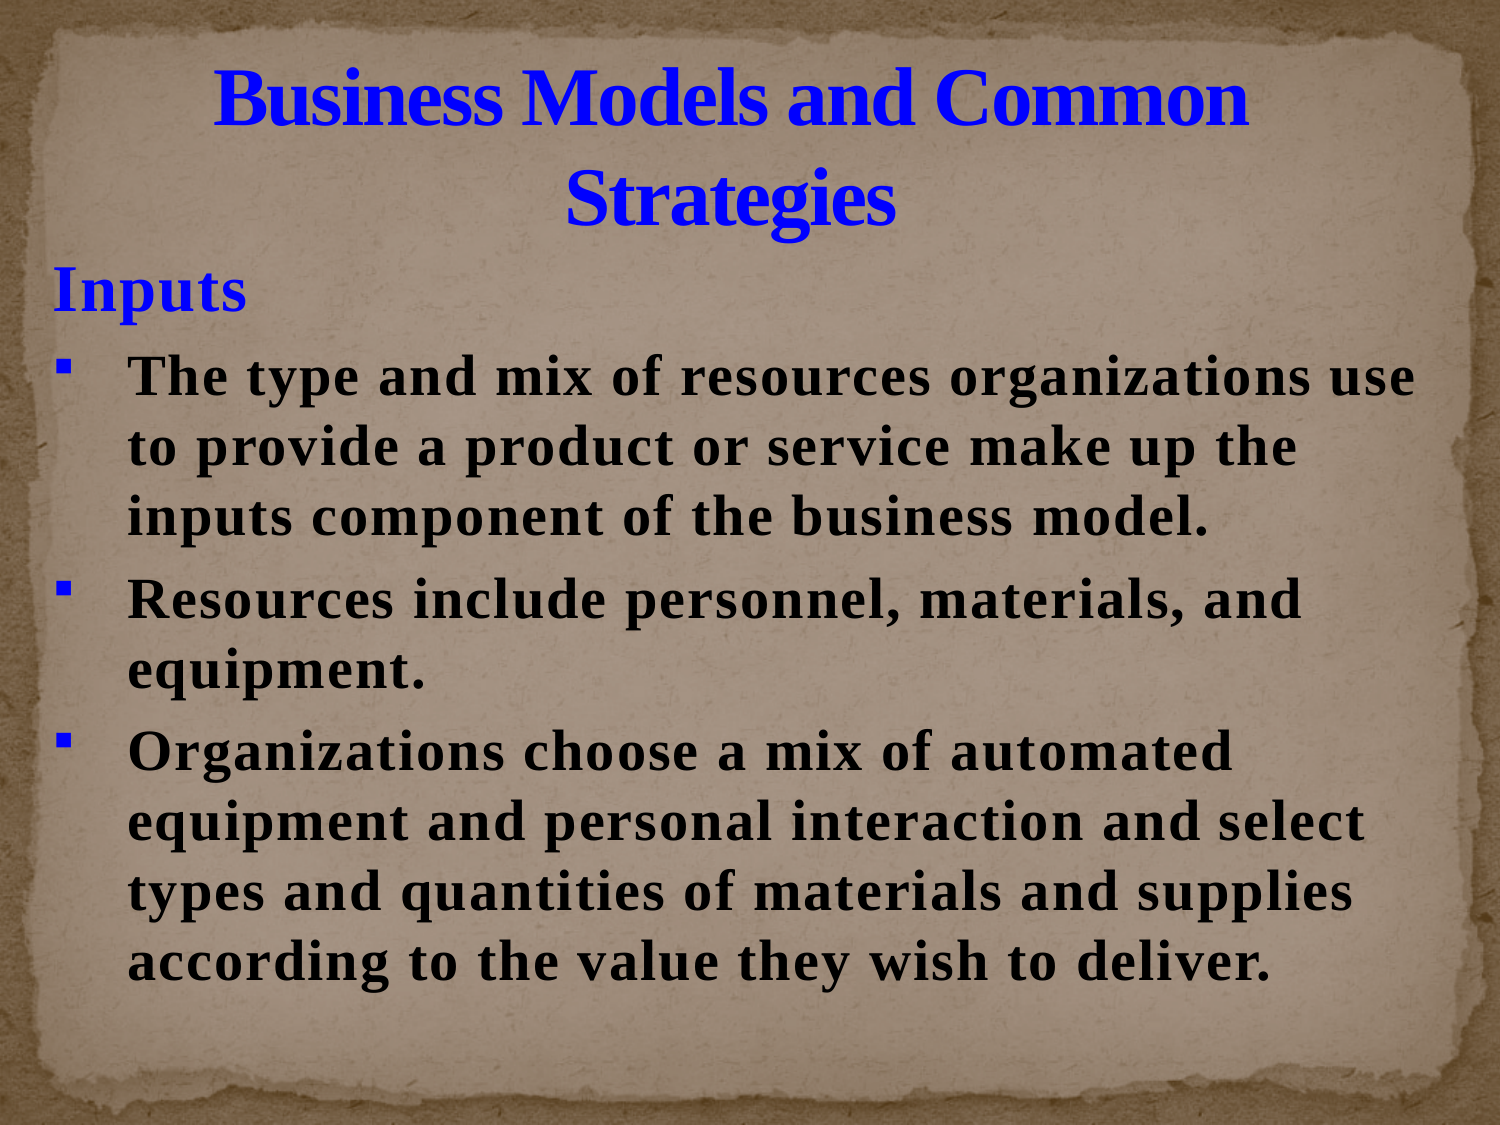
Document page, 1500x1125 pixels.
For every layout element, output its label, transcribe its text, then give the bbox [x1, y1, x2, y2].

title Business Models and Common Strategies [74, 37, 1388, 250]
subtitle Inputs The type and mix of resources organizations use to provide a product or service make up the inputs component of the business model. Resources include personnel, materials, and equipment. Organizations choose a mix of automated equipment and personal interaction and select types and quantities of materials and supplies according to the value they wish to deliver. [37, 237, 1475, 1013]
